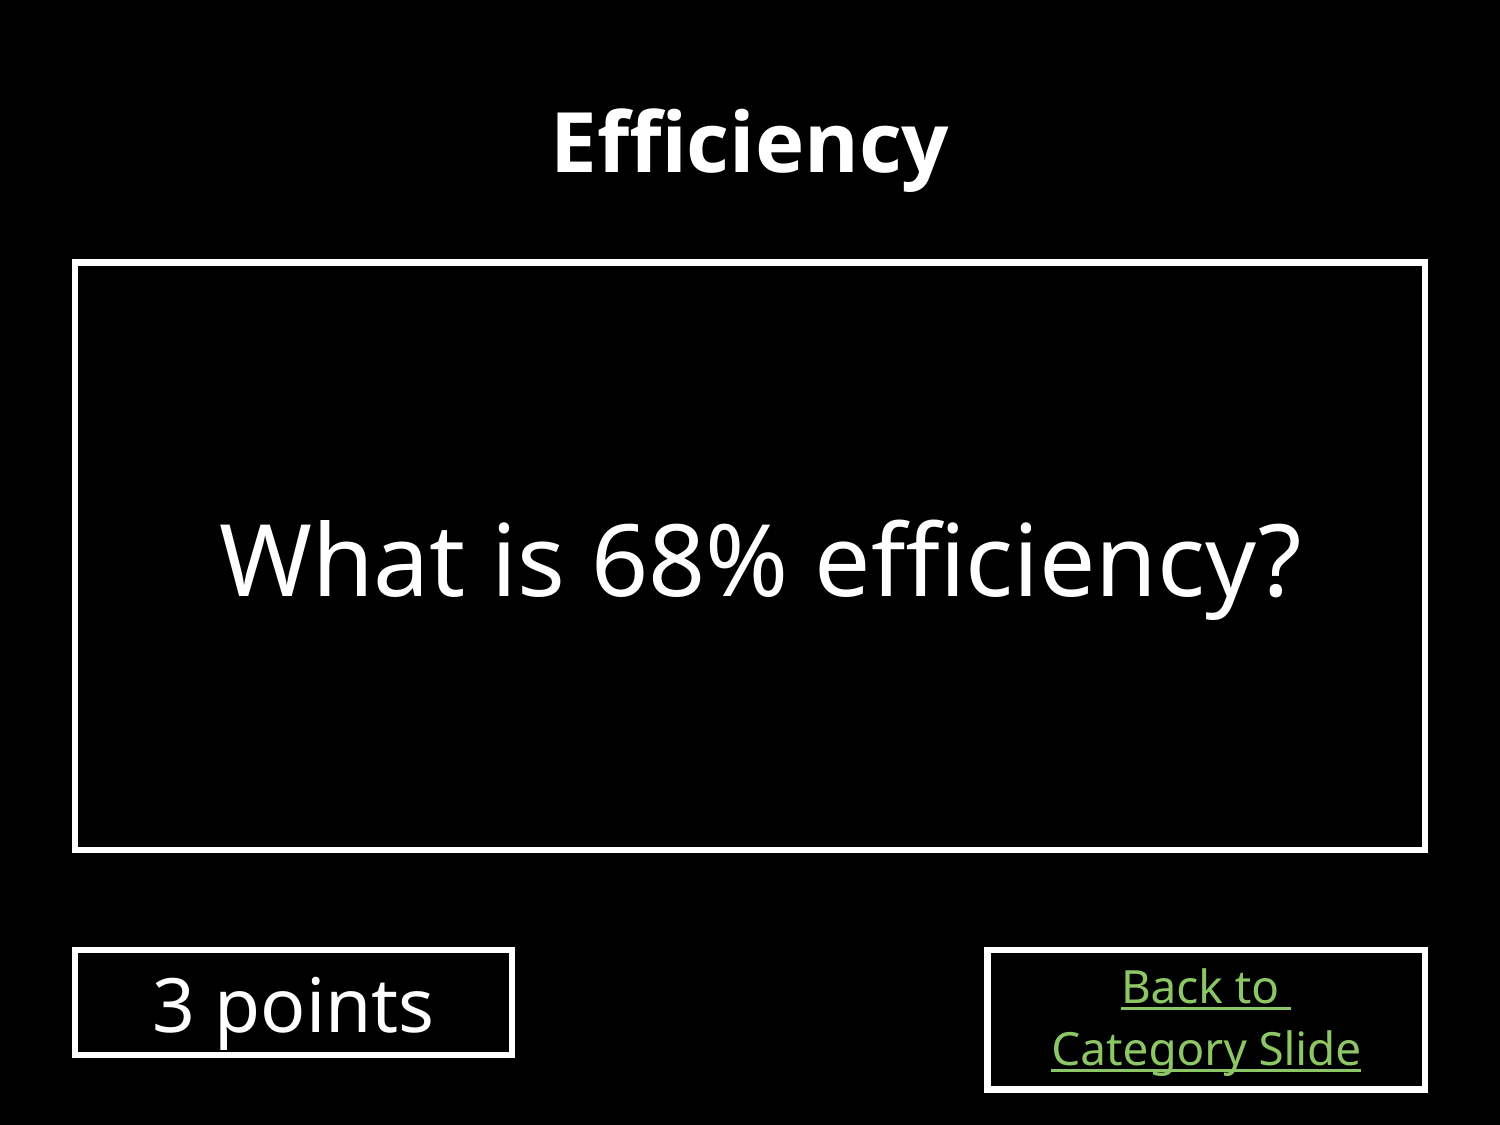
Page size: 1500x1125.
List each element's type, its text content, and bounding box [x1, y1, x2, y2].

list What is 68% efficiency? [75, 262, 1425, 850]
text_box Back to Category Slide [987, 949, 1425, 1090]
text_box 3 points [74, 949, 513, 1055]
title Efficiency [75, 45, 1425, 233]
